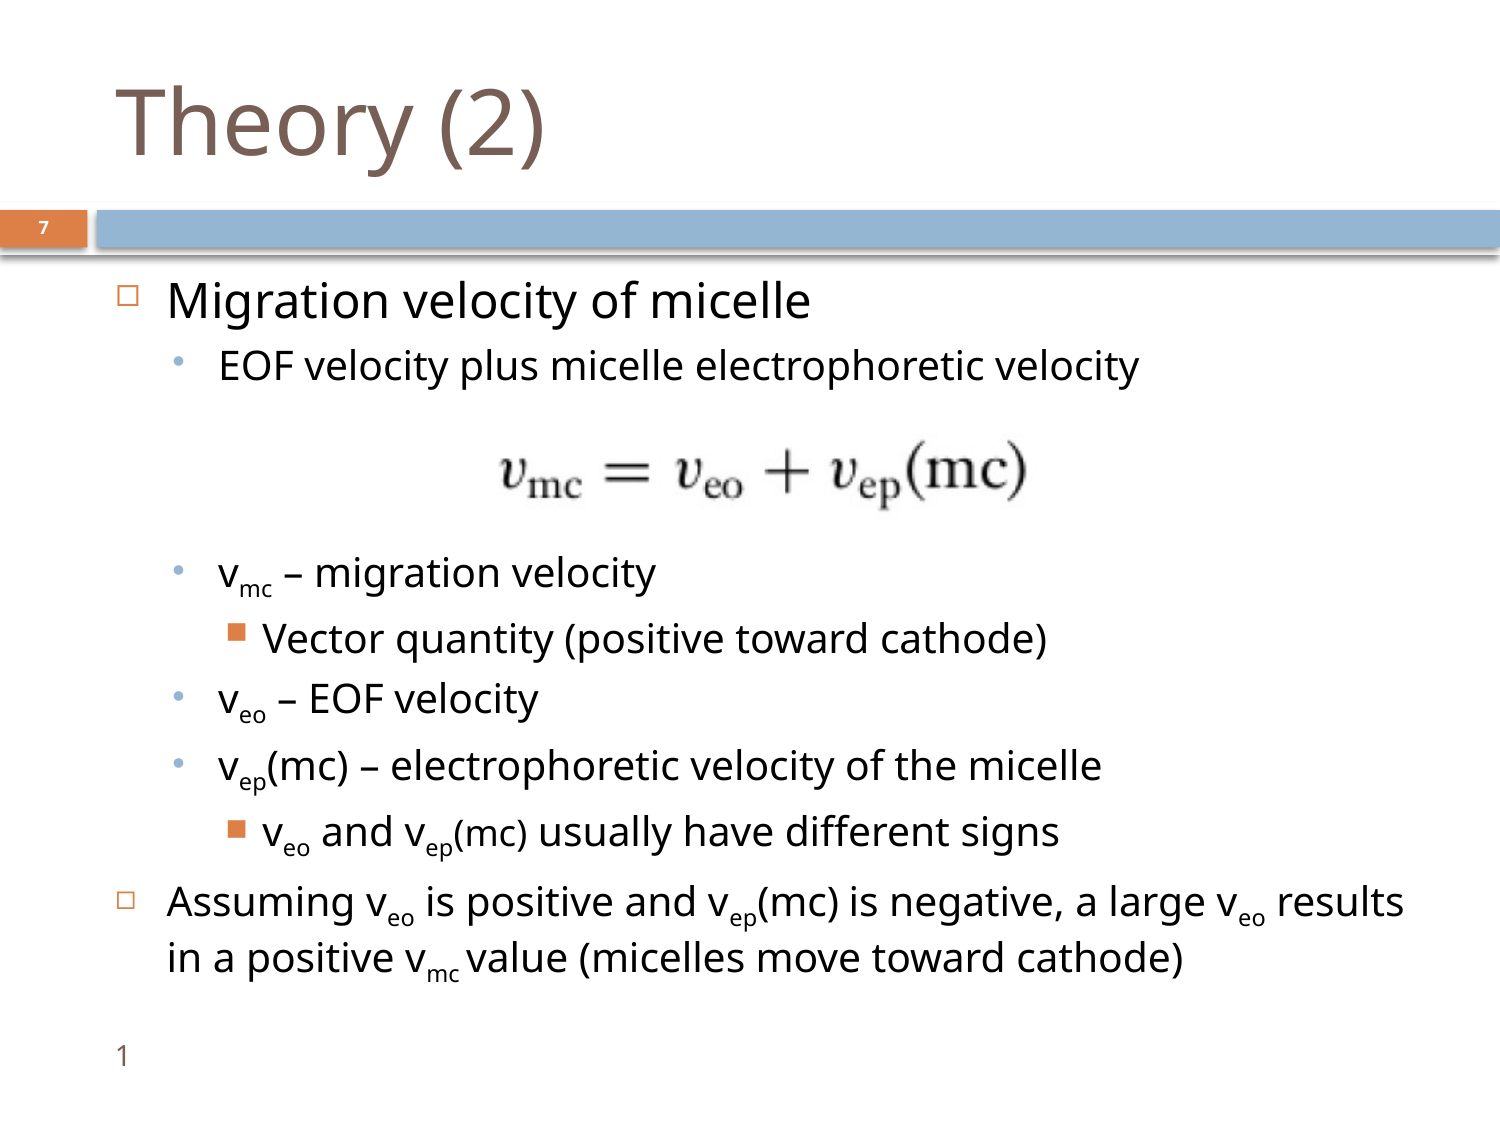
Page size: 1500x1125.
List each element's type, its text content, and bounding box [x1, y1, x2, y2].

picture [474, 421, 1051, 526]
slide_number 7 [0, 208, 88, 249]
title Theory (2) [100, 37, 1438, 200]
footer 1 [99, 1024, 990, 1085]
list Migration velocity of micelle EOF velocity plus micelle electrophoretic velocity vmc – migration velocity Vector quantity (positive toward cathode) veo – EOF velocity vep(mc) – electrophoretic velocity of the micelle veo and vep(mc) usually have different signs Assuming veo is positive and vep(mc) is negative, a large veo results in a positive vmc value (micelles move toward cathode) [100, 262, 1438, 1000]
